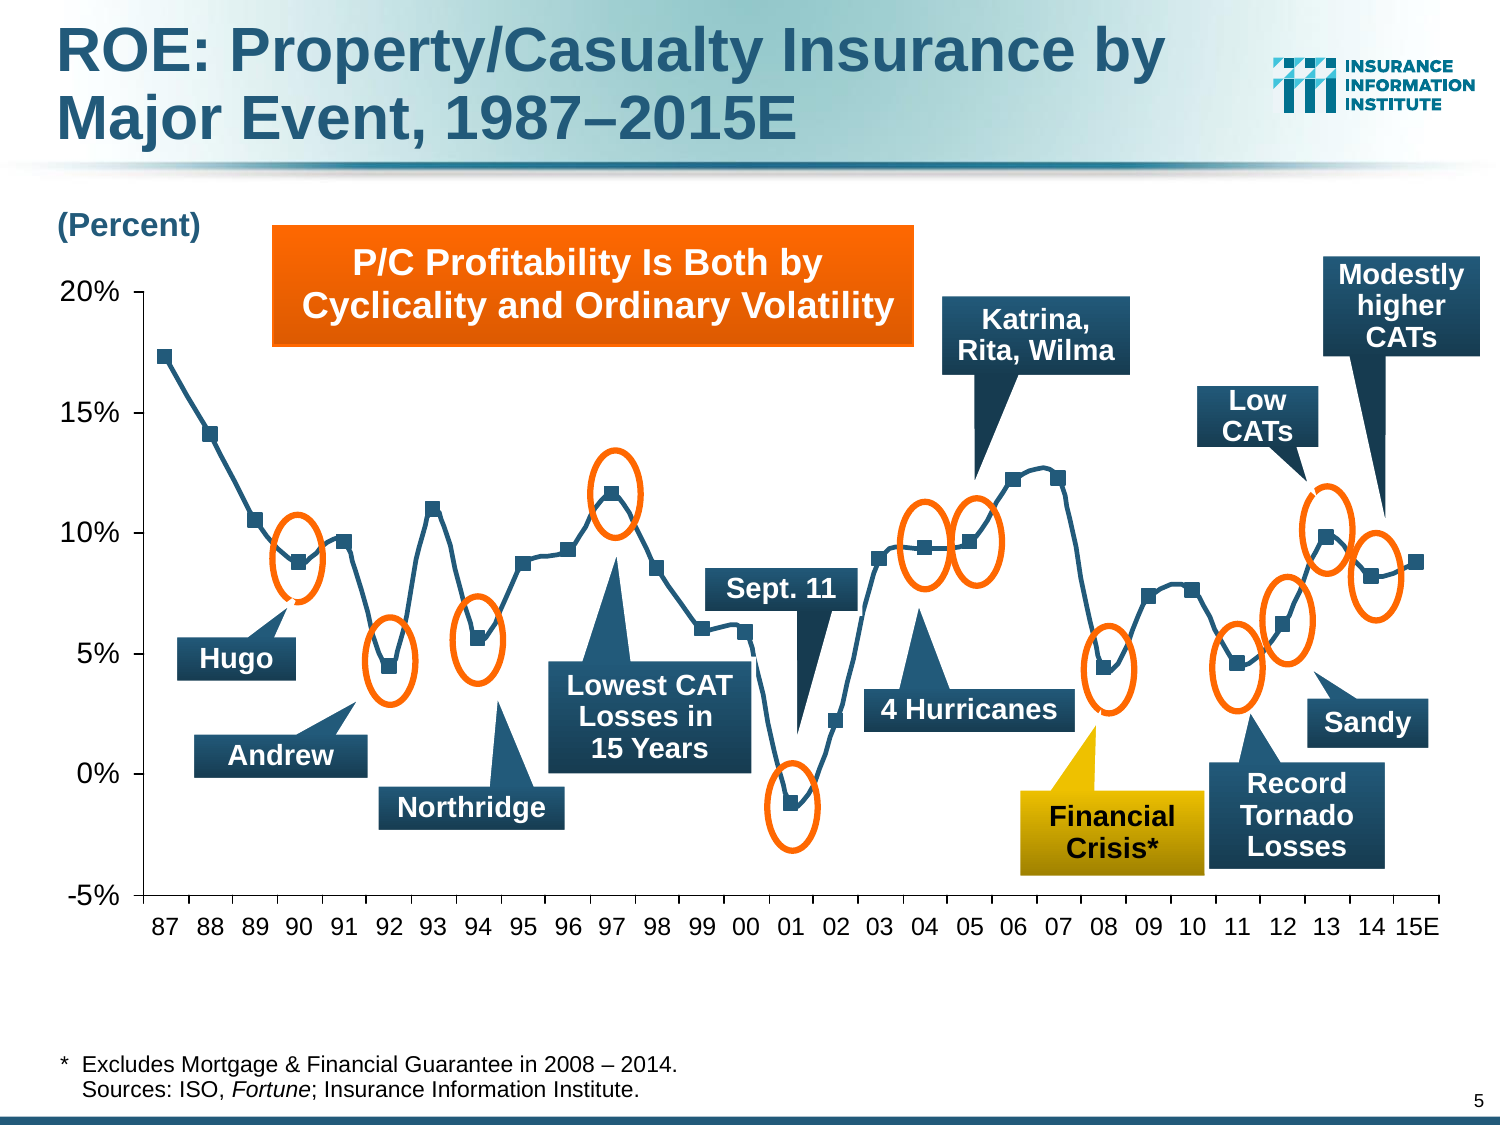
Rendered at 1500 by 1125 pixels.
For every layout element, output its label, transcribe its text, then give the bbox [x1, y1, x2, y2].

title ROE: Property/Casualty Insurance by Major Event, 1987–2015E [48, 14, 1264, 157]
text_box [47, 242, 1453, 994]
text_box (Percent) [56, 207, 1406, 240]
picture [0, 0, 1500, 189]
text_box * Excludes Mortgage & Financial Guarantee in 2008 – 2014. Sources: ISO, Fortune; Insurance Information Institute. [0, 1053, 1242, 1125]
slide_number 5 [1410, 1091, 1485, 1112]
text_box Modestly higher CATs [1458, 254, 1483, 359]
